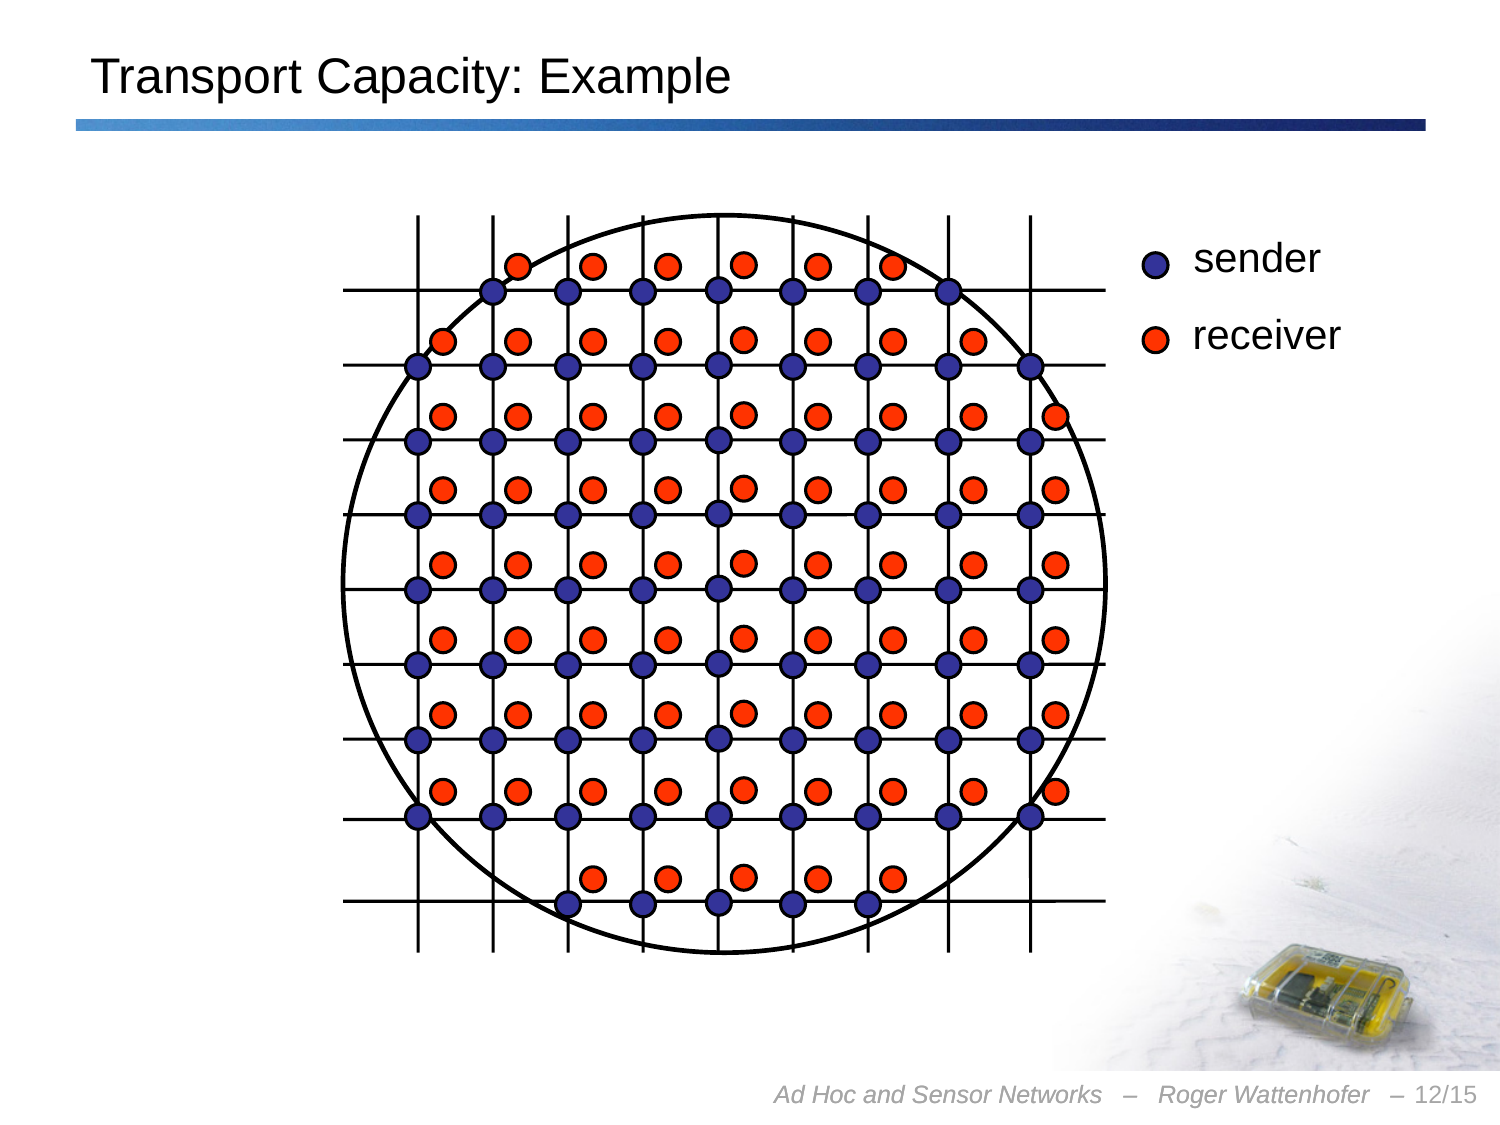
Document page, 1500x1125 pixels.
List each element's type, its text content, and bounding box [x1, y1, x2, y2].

title Transport Capacity: Example [74, 32, 1426, 114]
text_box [342, 214, 1106, 953]
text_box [405, 277, 1044, 918]
picture [75, 119, 1426, 131]
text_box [1142, 222, 1338, 289]
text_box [1142, 300, 1358, 367]
picture [1052, 566, 1500, 1071]
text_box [430, 252, 1069, 892]
